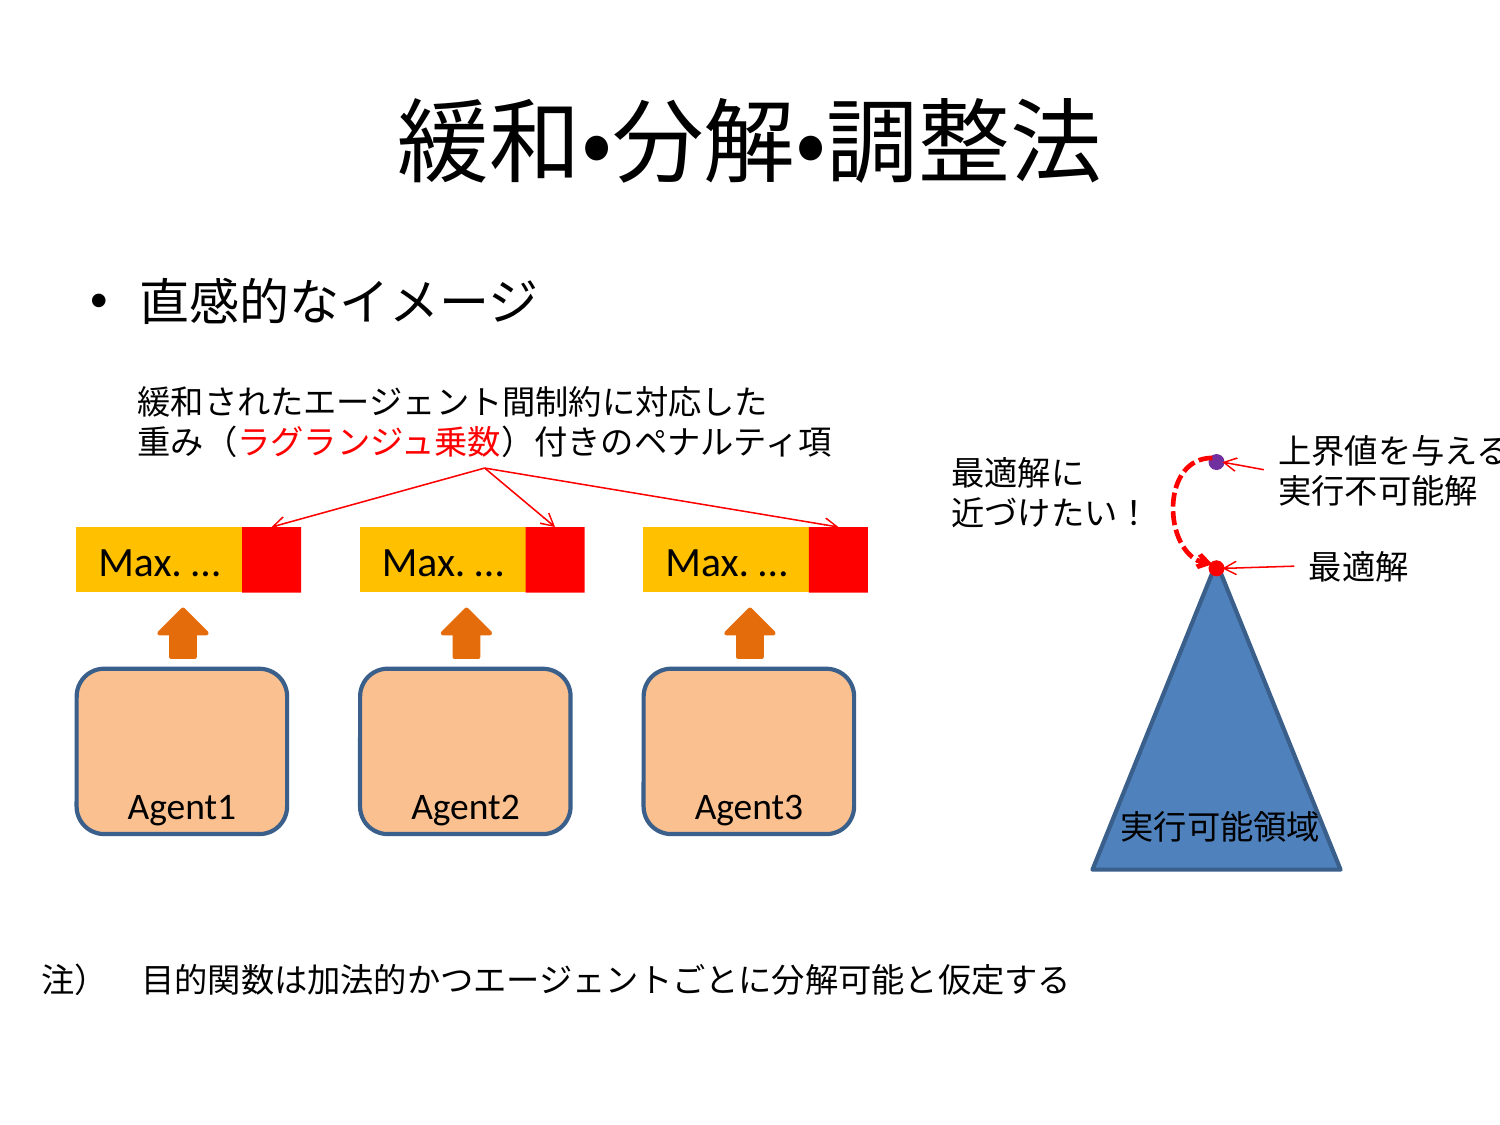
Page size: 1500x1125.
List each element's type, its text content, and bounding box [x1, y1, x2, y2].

text_box [357, 666, 573, 837]
text_box Agent3 [680, 775, 819, 835]
text_box Agent2 [396, 775, 535, 835]
text_box [1218, 560, 1224, 567]
text_box [724, 607, 776, 659]
text_box 注） 目的関数は加法的かつエージェントごとに分解可能と仮定する [27, 952, 1087, 1007]
text_box [157, 607, 209, 659]
text_box Max. … [643, 536, 808, 592]
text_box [1222, 461, 1268, 471]
text_box [525, 536, 585, 593]
text_box Max. … [76, 527, 242, 592]
text_box [641, 666, 857, 837]
text_box Max. … [360, 536, 525, 592]
text_box [1090, 833, 1343, 872]
text_box Agent1 [113, 775, 252, 835]
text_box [271, 469, 481, 528]
text_box [1210, 570, 1221, 577]
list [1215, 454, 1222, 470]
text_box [484, 469, 839, 528]
text_box 最適解 [1294, 538, 1424, 594]
title 緩和・分解・調整法 [75, 45, 1425, 233]
text_box [242, 527, 302, 593]
text_box [440, 607, 492, 659]
text_box 実行可能領域 [1105, 798, 1336, 854]
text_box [938, 444, 1214, 566]
text_box 緩和されたエージェント間制約に対応した 重み（ラグランジュ乗数）付きのペナルティ項 [122, 373, 847, 469]
list 直感的なイメージ [75, 262, 1425, 339]
text_box [1218, 454, 1225, 462]
text_box [74, 666, 290, 837]
text_box [808, 527, 868, 593]
text_box 上界値を与える 実行不可能解 [1263, 422, 1500, 517]
text_box [1119, 573, 1314, 798]
